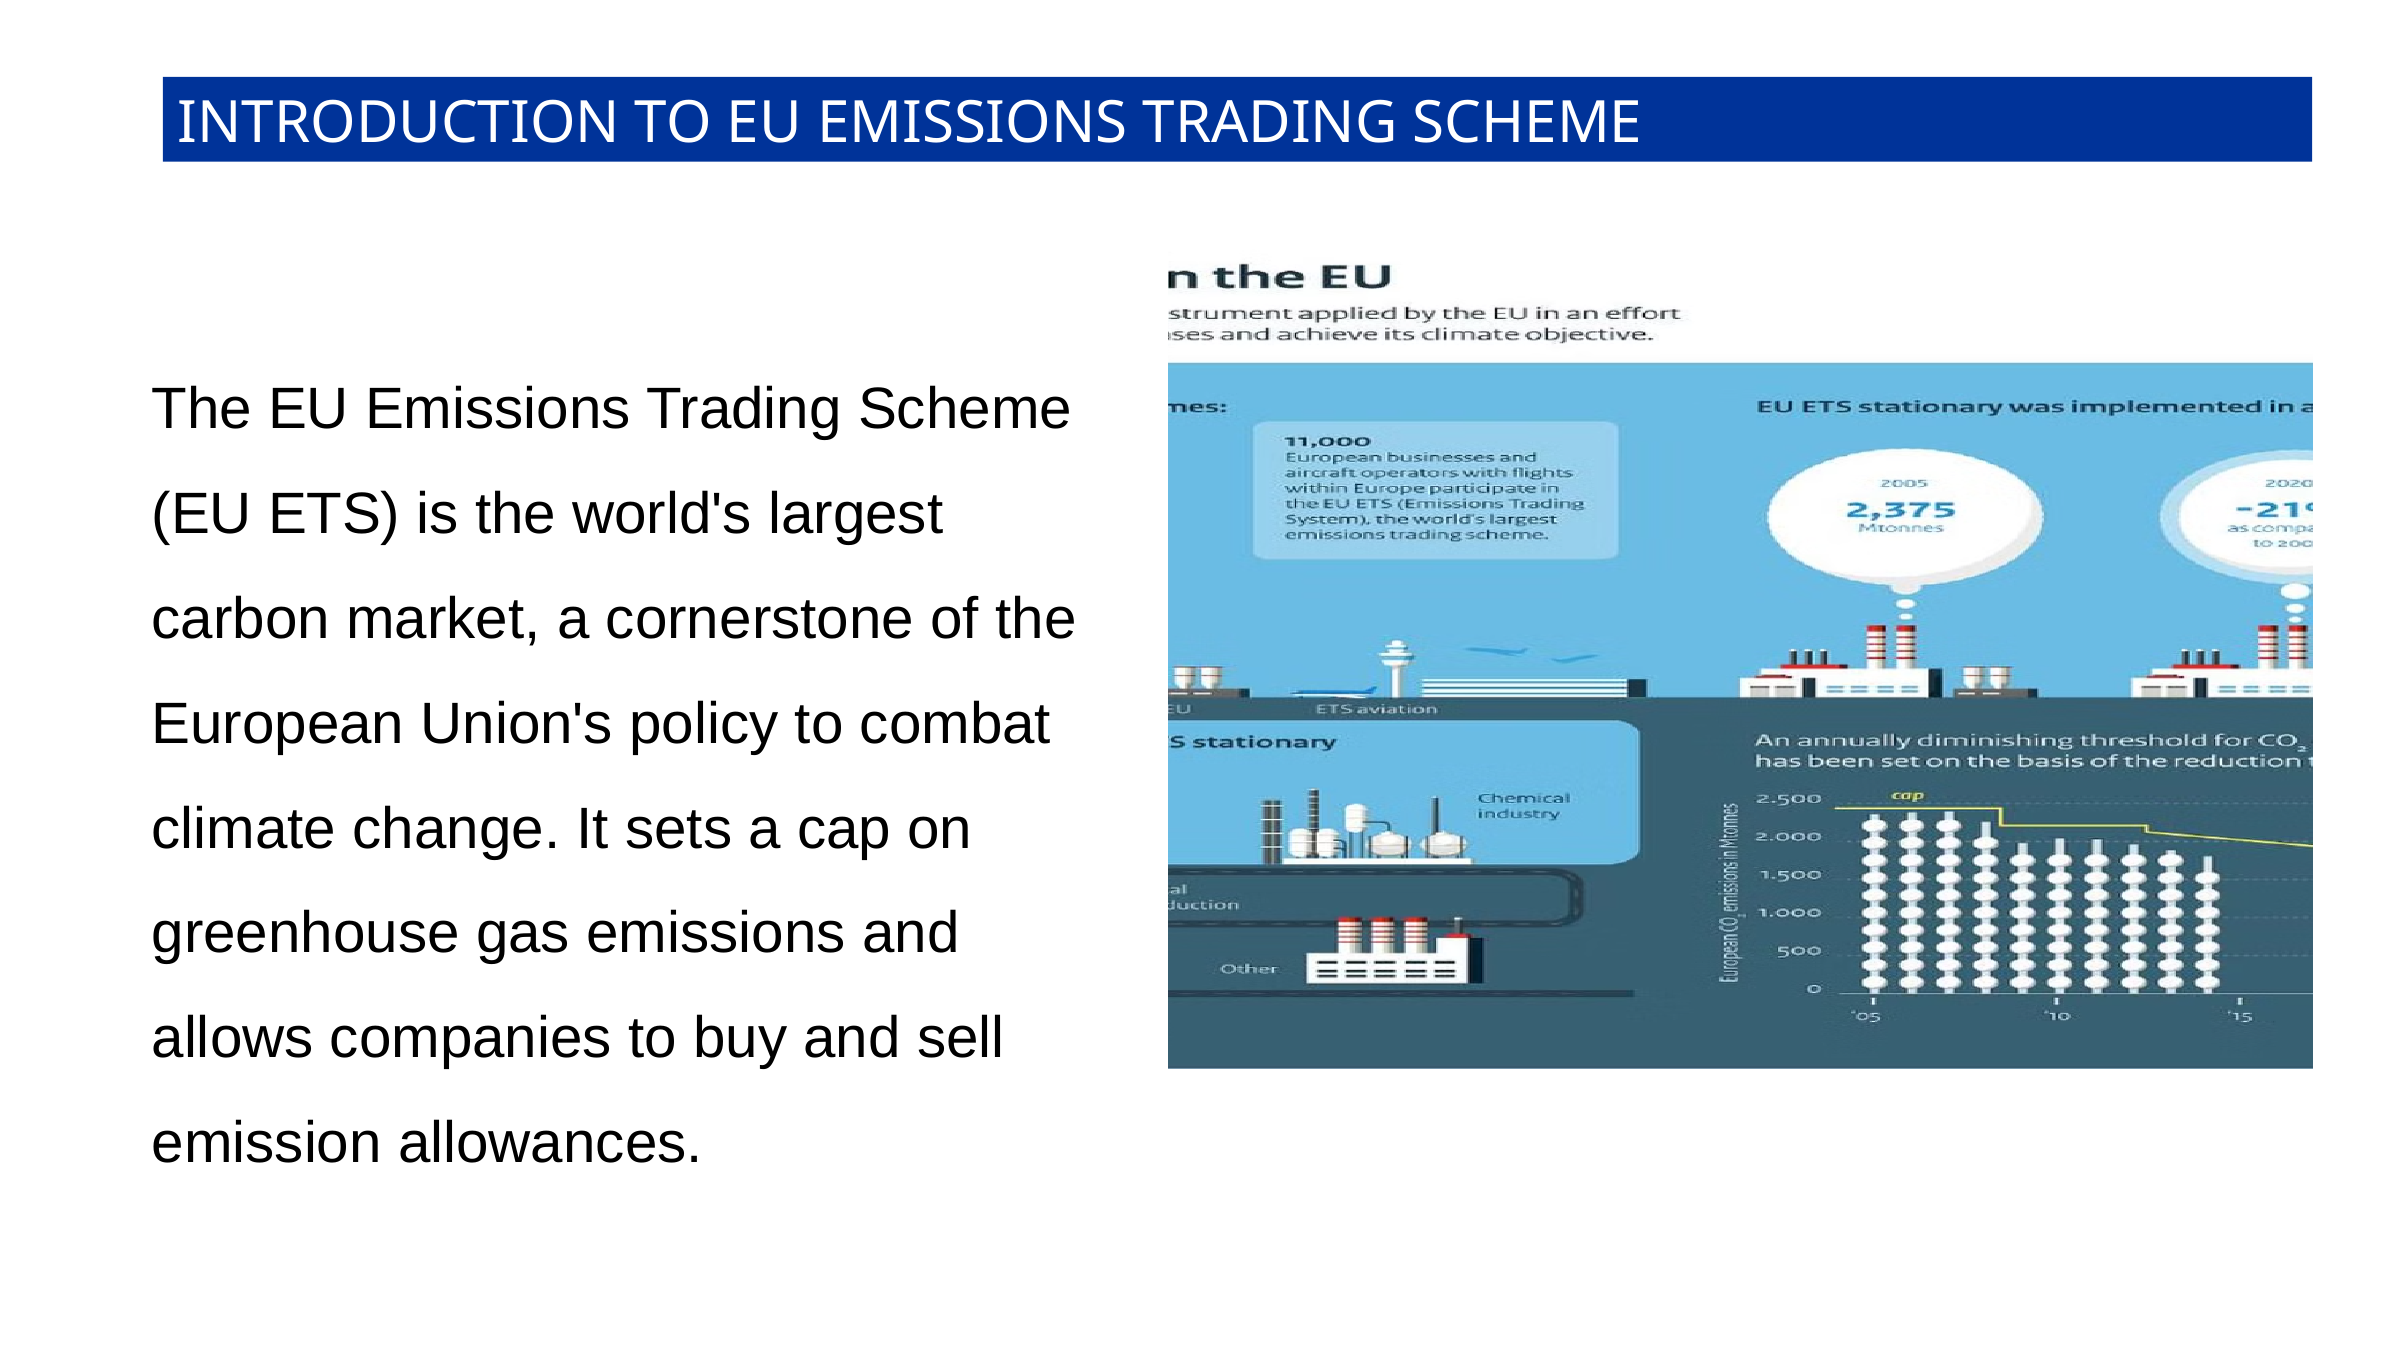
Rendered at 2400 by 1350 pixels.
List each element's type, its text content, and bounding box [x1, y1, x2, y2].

text_box [136, 273, 1163, 684]
picture [1168, 215, 2313, 1069]
text_box INTRODUCTION TO EU EMISSIONS TRADING SCHEME [162, 76, 2313, 162]
text_box The EU Emissions Trading Scheme (EU ETS) is the world's largest carbon market, a cornerstone of the European Union's policy to combat climate change. It sets a cap on greenhouse gas emissions and allows companies to buy and sell emission allowances. [136, 327, 1140, 1147]
